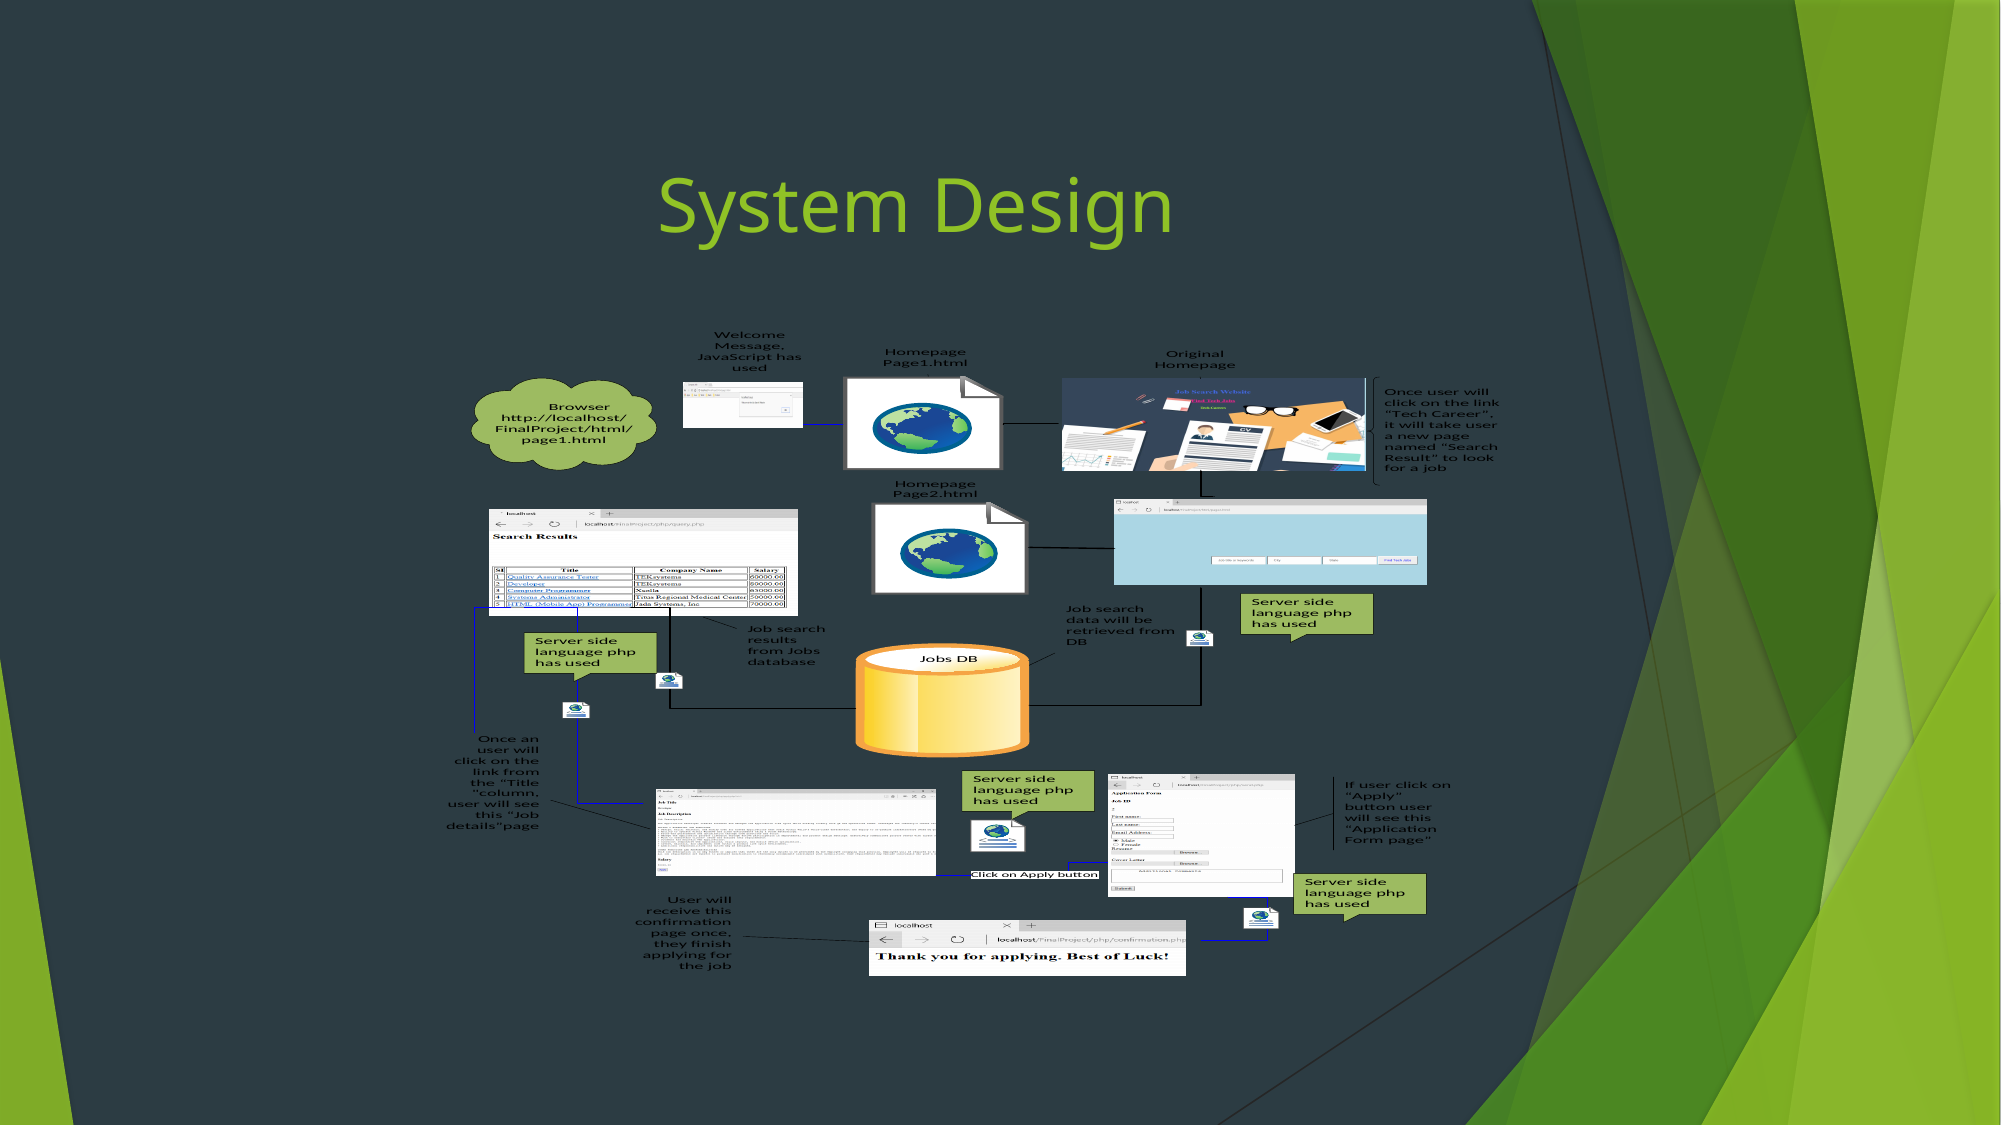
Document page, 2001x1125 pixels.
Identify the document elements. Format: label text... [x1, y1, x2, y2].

title System Design [330, 149, 1522, 273]
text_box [70, 273, 1522, 979]
